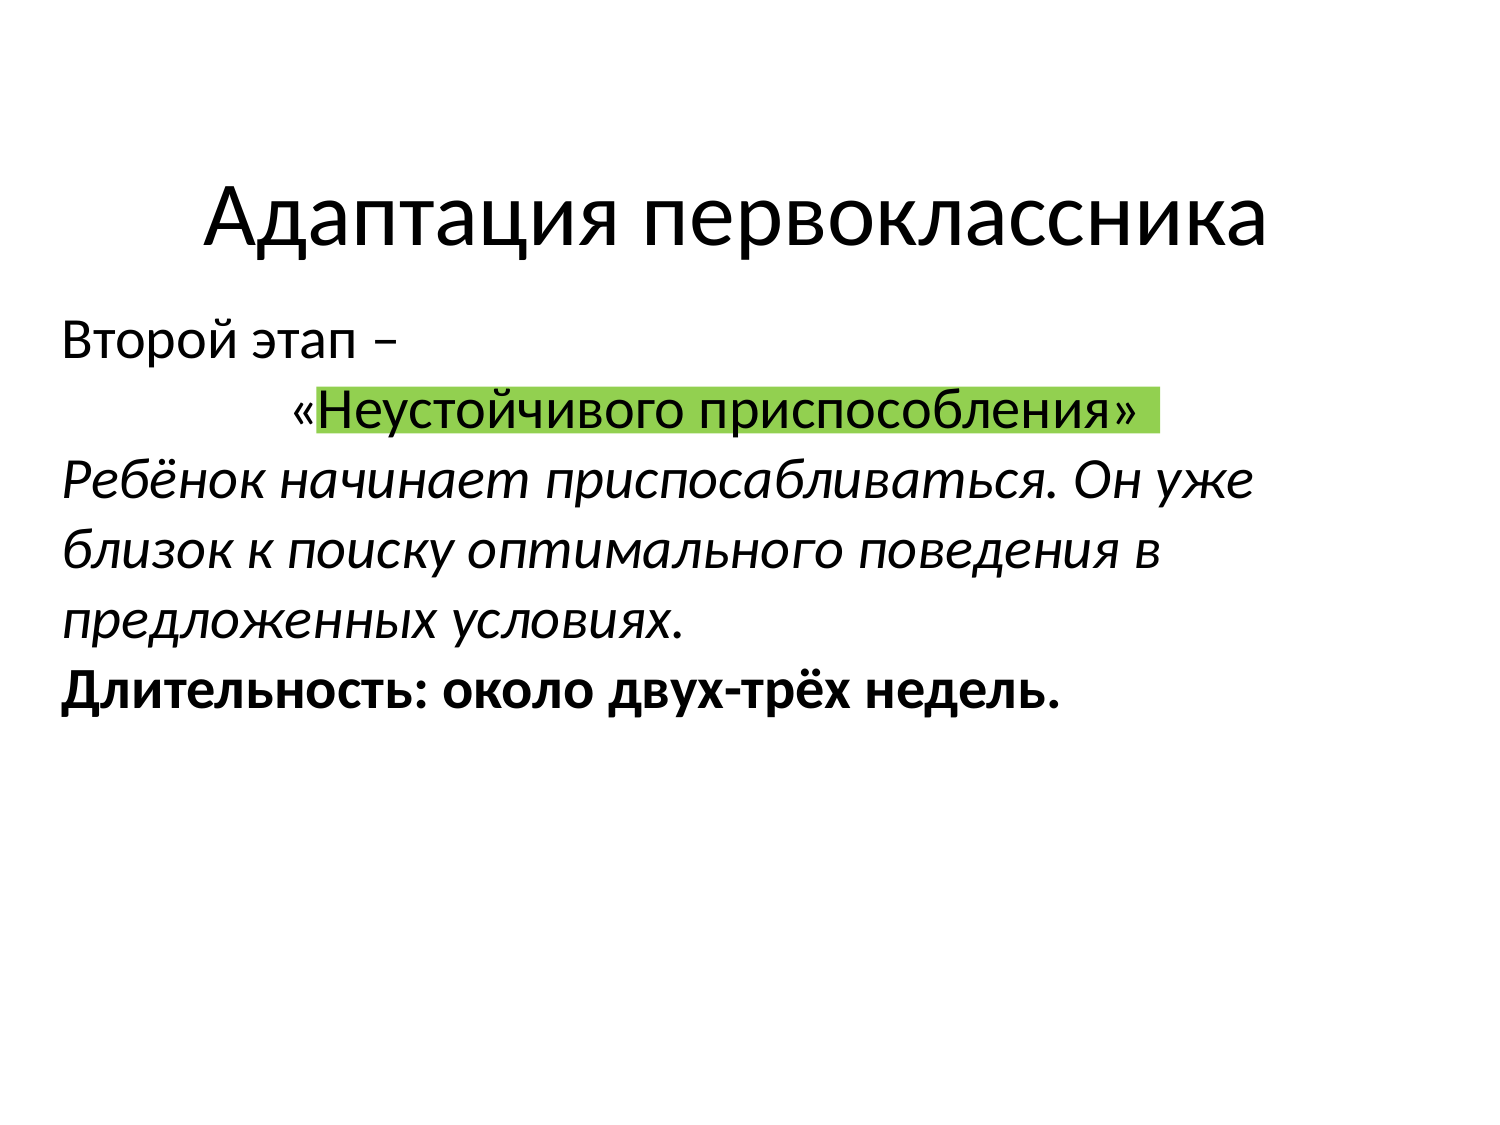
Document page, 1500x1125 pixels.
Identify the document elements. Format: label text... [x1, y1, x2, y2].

text_box Второй этап – «Неустойчивого приспособления» Ребёнок начинает приспосабливаться. Он уже близок к поиску оптимального поведения в предложенных условиях. Длительность: около двух-трёх недель. [46, 292, 1383, 773]
title Адаптация первоклассника [99, 88, 1375, 292]
